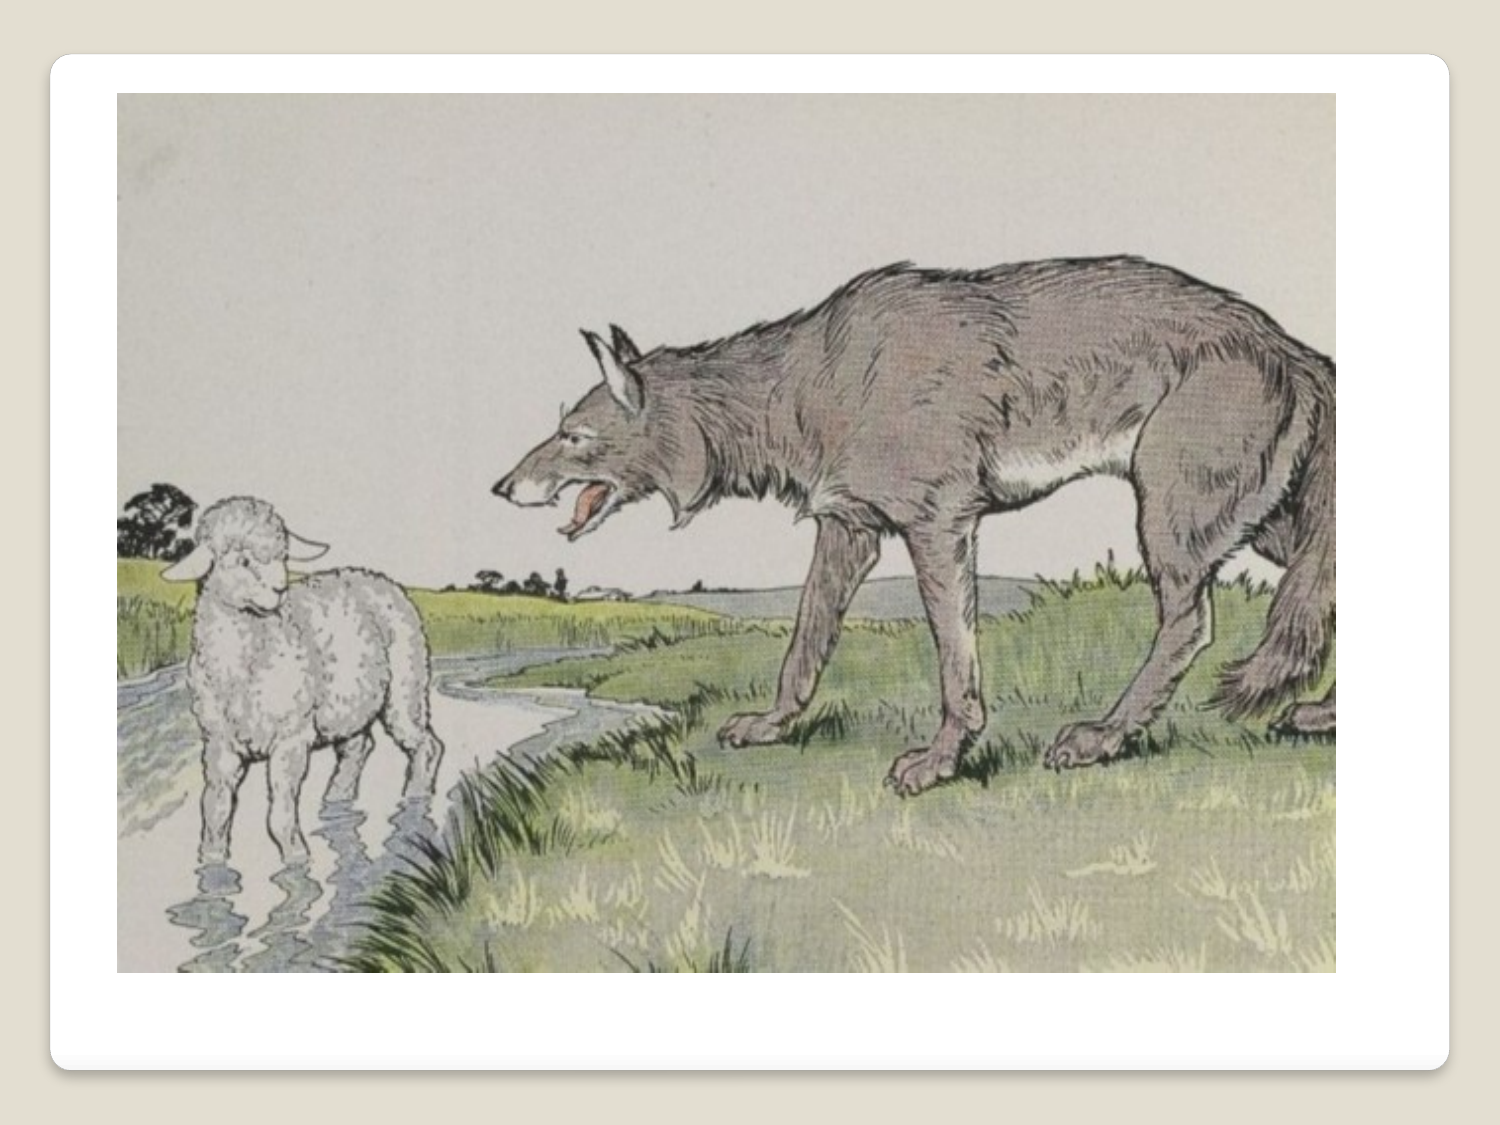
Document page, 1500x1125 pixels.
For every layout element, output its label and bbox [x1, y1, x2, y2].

picture [116, 93, 1337, 973]
